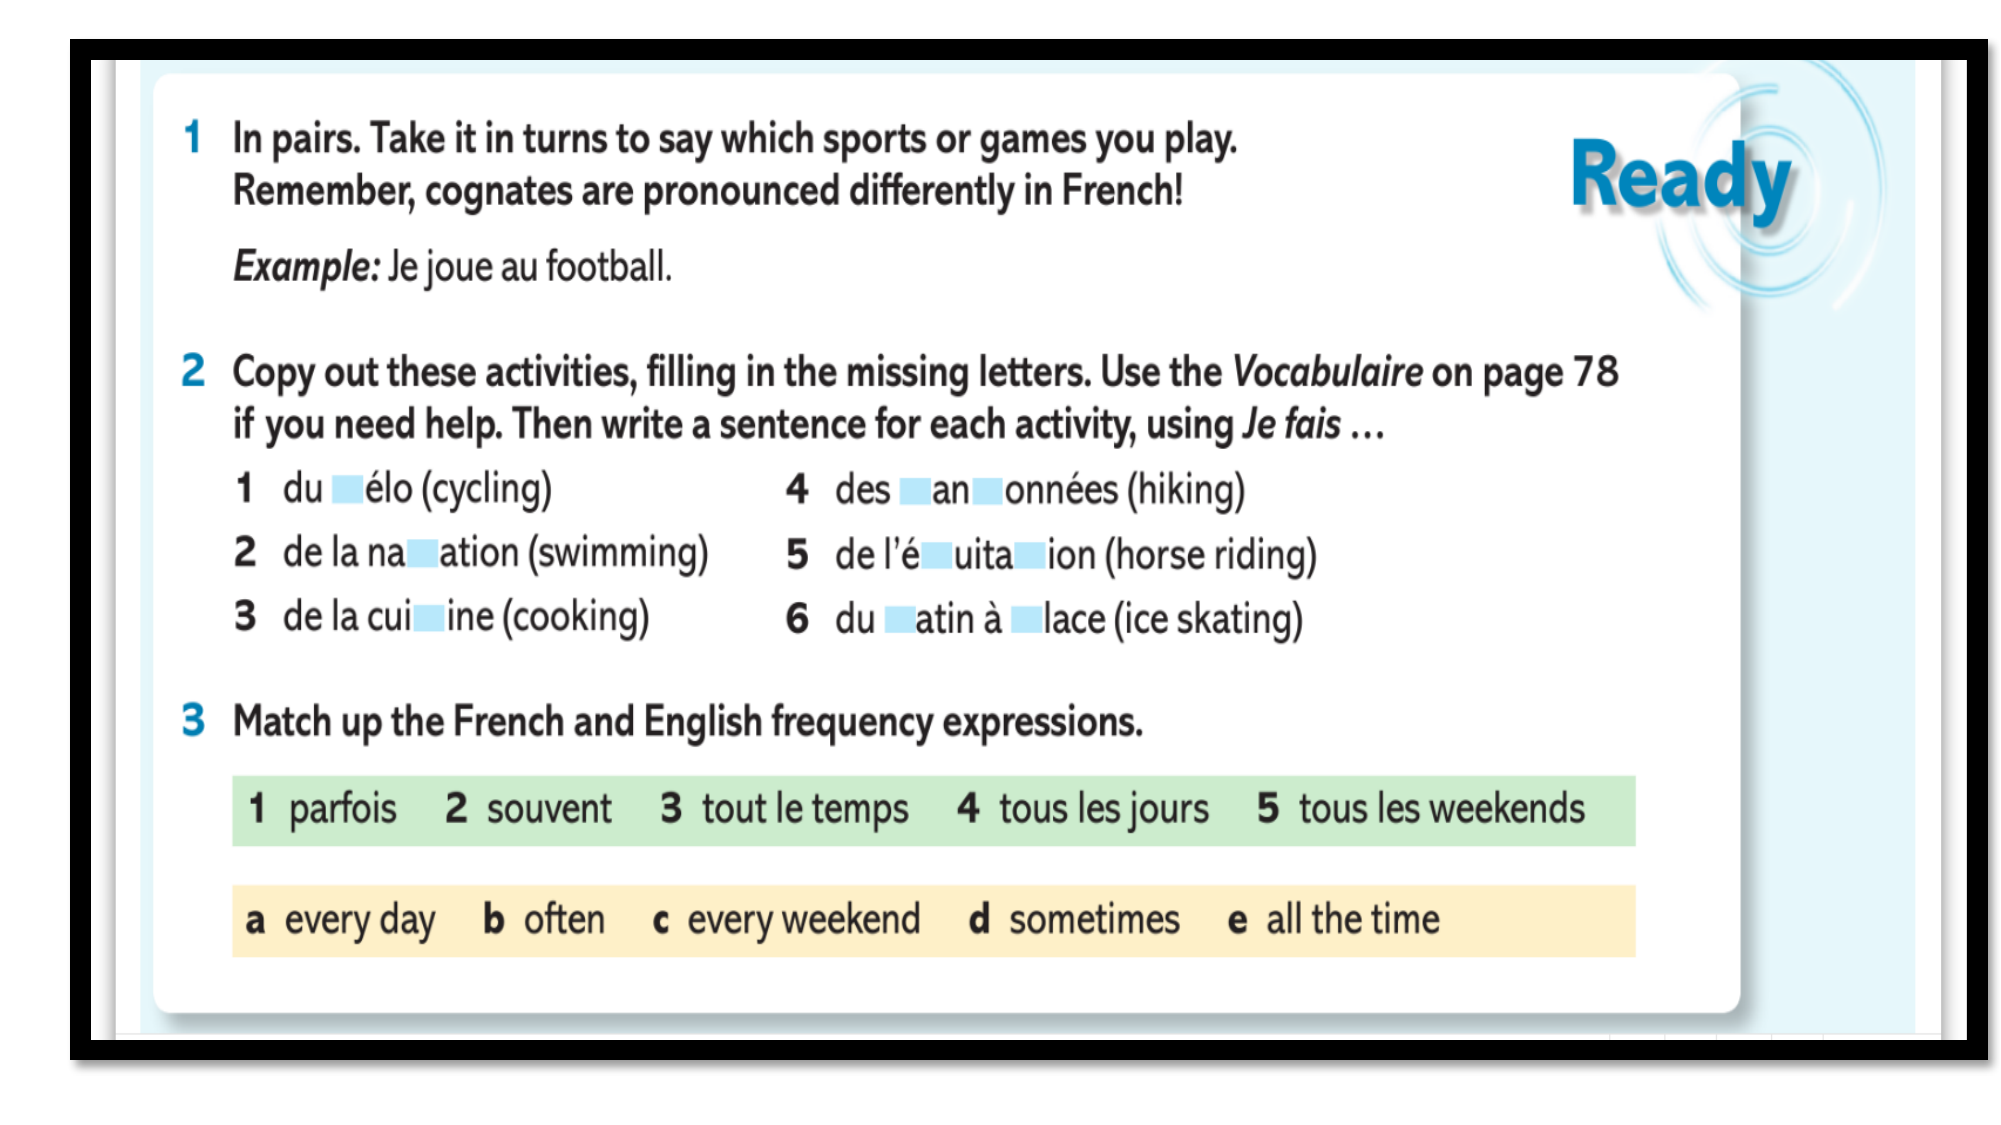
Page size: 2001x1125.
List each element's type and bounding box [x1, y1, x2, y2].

list [90, 59, 1967, 1040]
